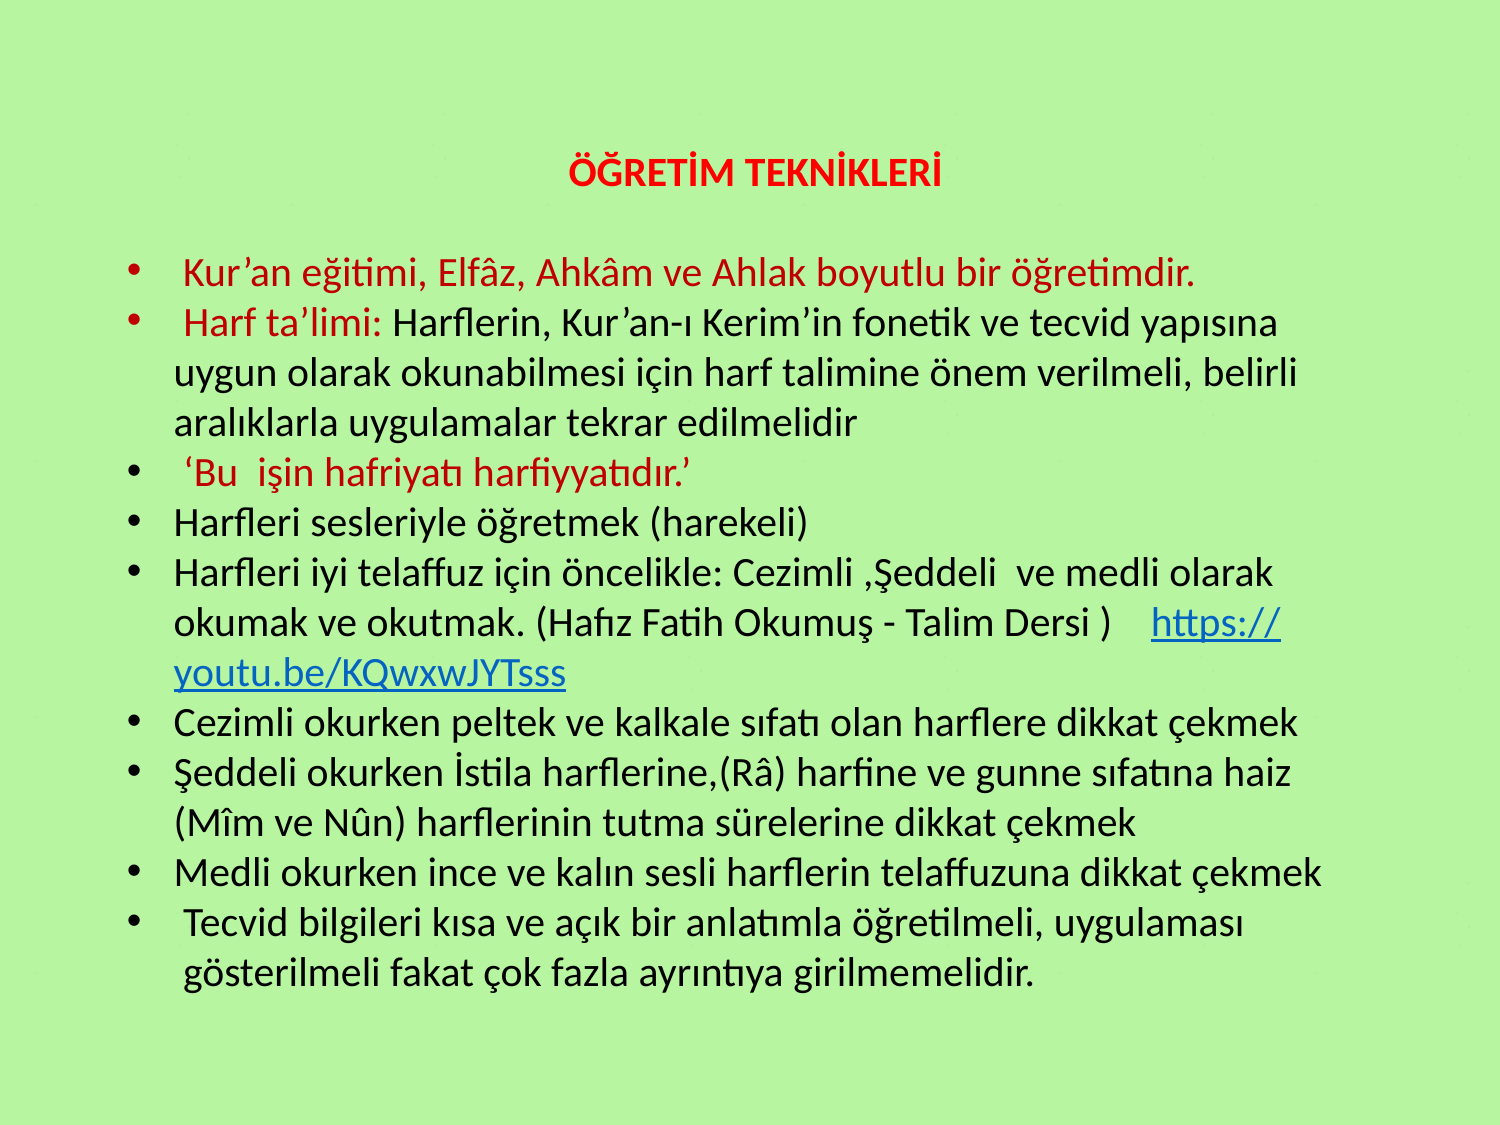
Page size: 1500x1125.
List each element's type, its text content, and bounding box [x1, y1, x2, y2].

text_box ÖĞRETİM TEKNİKLERİ Kur’an eğitimi, Elfâz, Ahkâm ve Ahlak boyutlu bir öğretimdir. Harf ta’limi: Harflerin, Kur’an-ı Kerim’in fonetik ve tecvid yapısına uygun olarak okunabilmesi için harf talimine önem verilmeli, belirli aralıklarla uygulamalar tekrar edilmelidir ‘Bu işin hafriyatı harfiyyatıdır.’ Harfleri sesleriyle öğretmek (harekeli) Harfleri iyi telaffuz için öncelikle: Cezimli ,Şeddeli ve medli olarak okumak ve okutmak. (Hafız Fatih Okumuş - Talim Dersi ) https://youtu.be/KQwxwJYTsss Cezimli okurken peltek ve kalkale sıfatı olan harflere dikkat çekmek Şeddeli okurken İstila harflerine,(Râ) harfine ve gunne sıfatına haiz (Mîm ve Nûn) harflerinin tutma sürelerine dikkat çekmek Medli okurken ince ve kalın sesli harflerin telaffuzuna dikkat çekmek Tecvid bilgileri kısa ve açık bir anlatımla öğretilmeli, uygulaması gösterilmeli fakat çok fazla ayrıntıya girilmemelidir. [112, 137, 1400, 1103]
